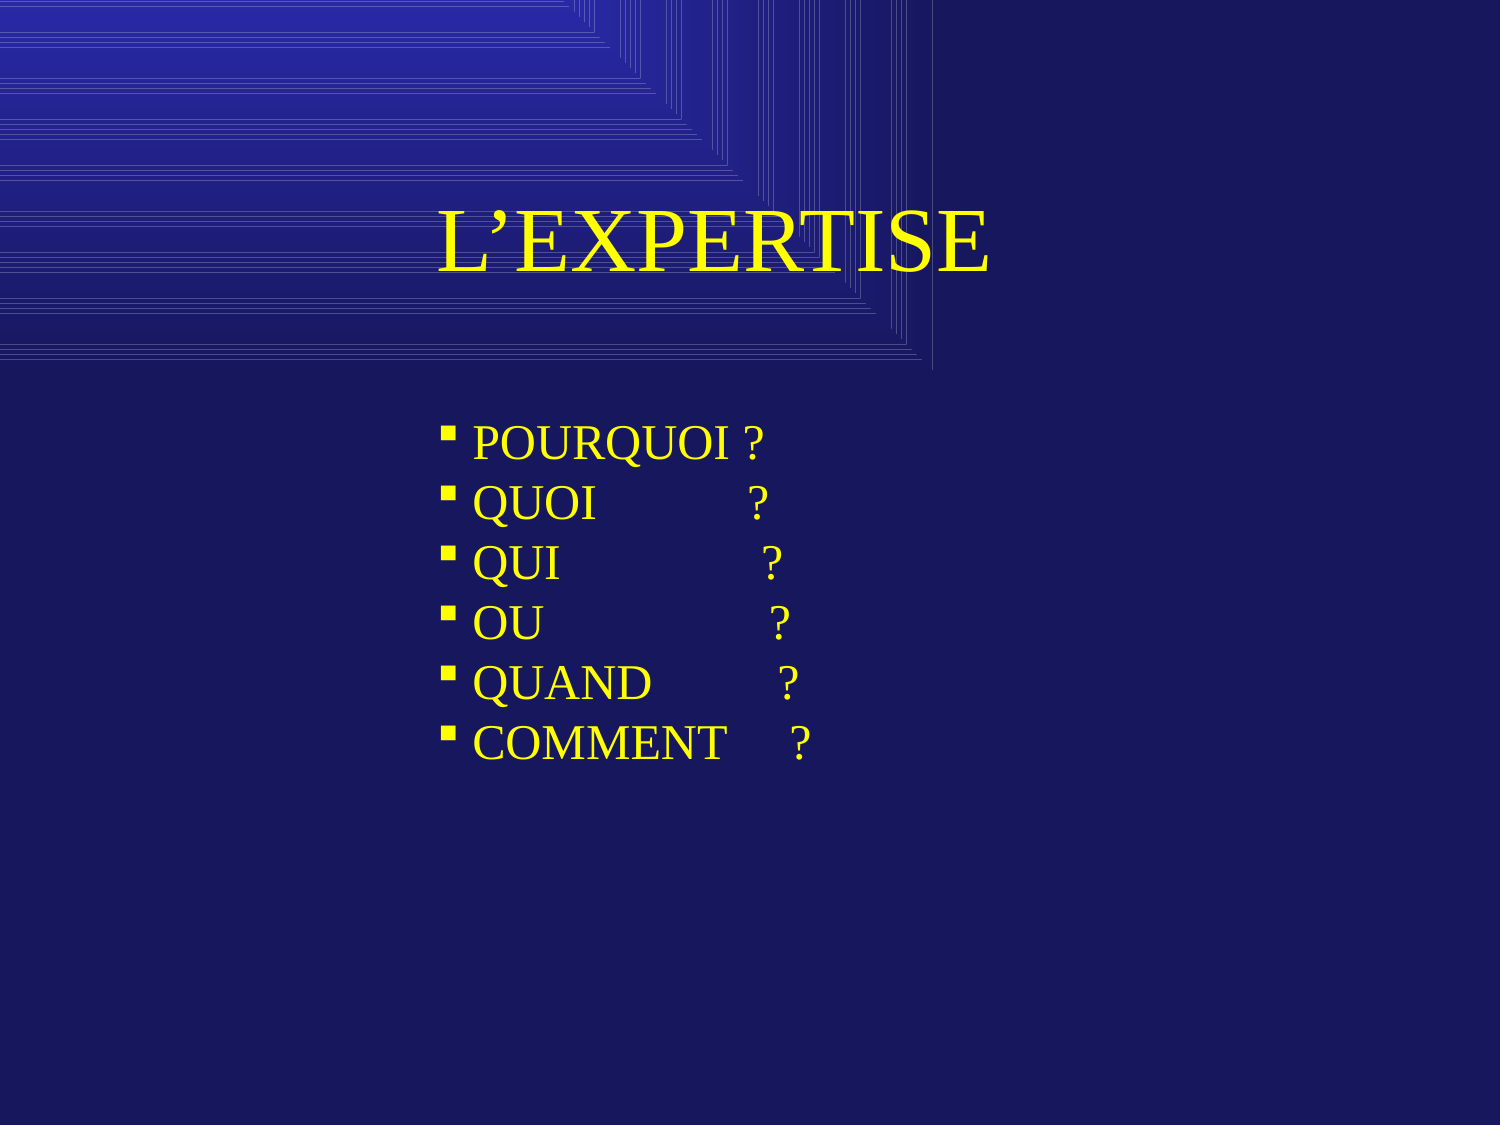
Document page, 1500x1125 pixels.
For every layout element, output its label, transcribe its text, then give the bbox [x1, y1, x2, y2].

text_box L’EXPERTISE POURQUOI ? QUOI ? QUI ? OU ? QUAND ? COMMENT ? [422, 172, 1009, 778]
